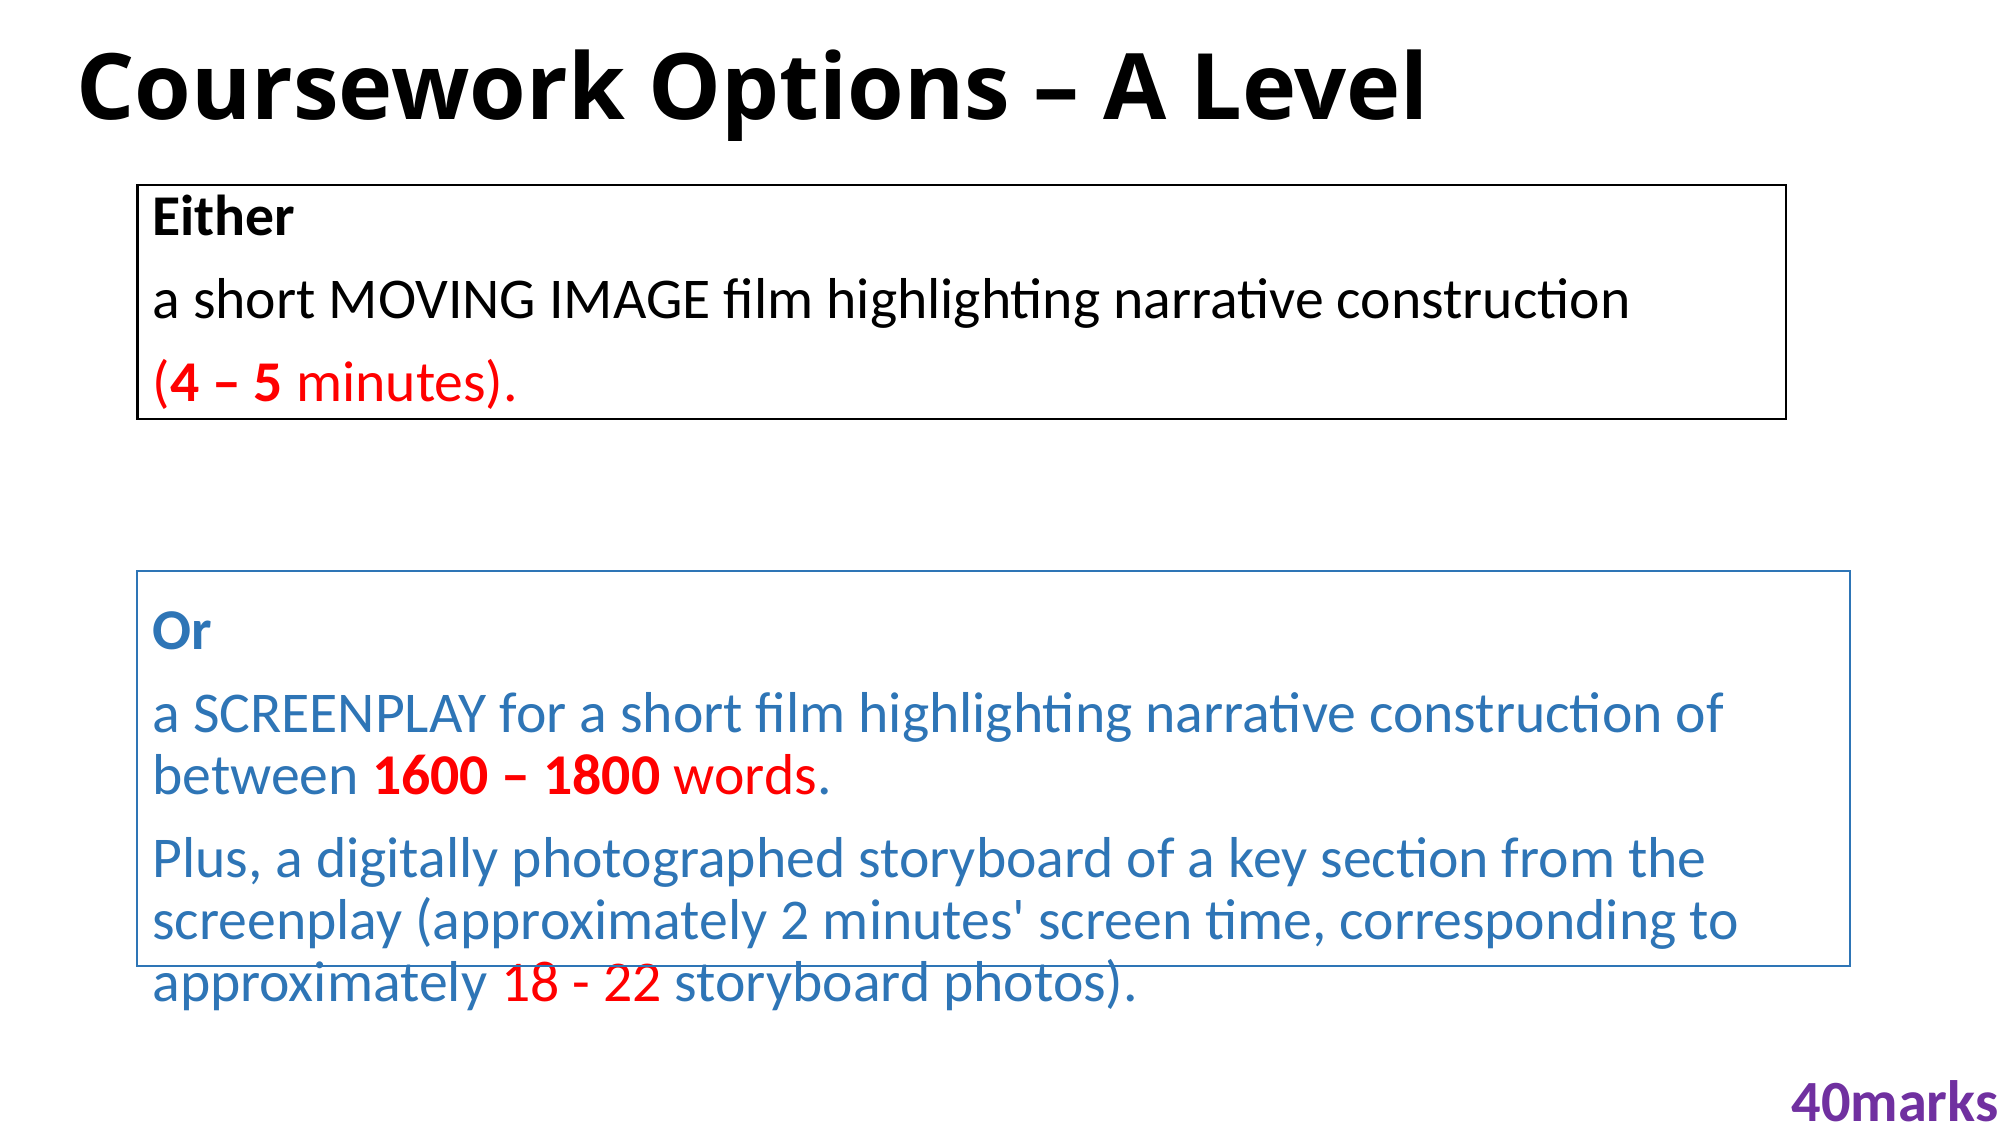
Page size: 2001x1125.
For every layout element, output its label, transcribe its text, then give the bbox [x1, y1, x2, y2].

title Coursework Options – A Level [61, 0, 1787, 199]
text_box 40marks [1777, 1055, 2000, 1125]
text_box [136, 570, 1851, 967]
list Either a short MOVING IMAGE film highlighting narrative construction (4 – 5 minutes). Or a SCREENPLAY for a short film highlighting narrative construction of between 1600 – 1800 words. Plus, a digitally photographed storyboard of a key section from the screenplay (approximately 2 minutes' screen time, corresponding to approximately 18 - 22 storyboard photos). [137, 178, 1883, 1025]
text_box [136, 184, 1787, 420]
